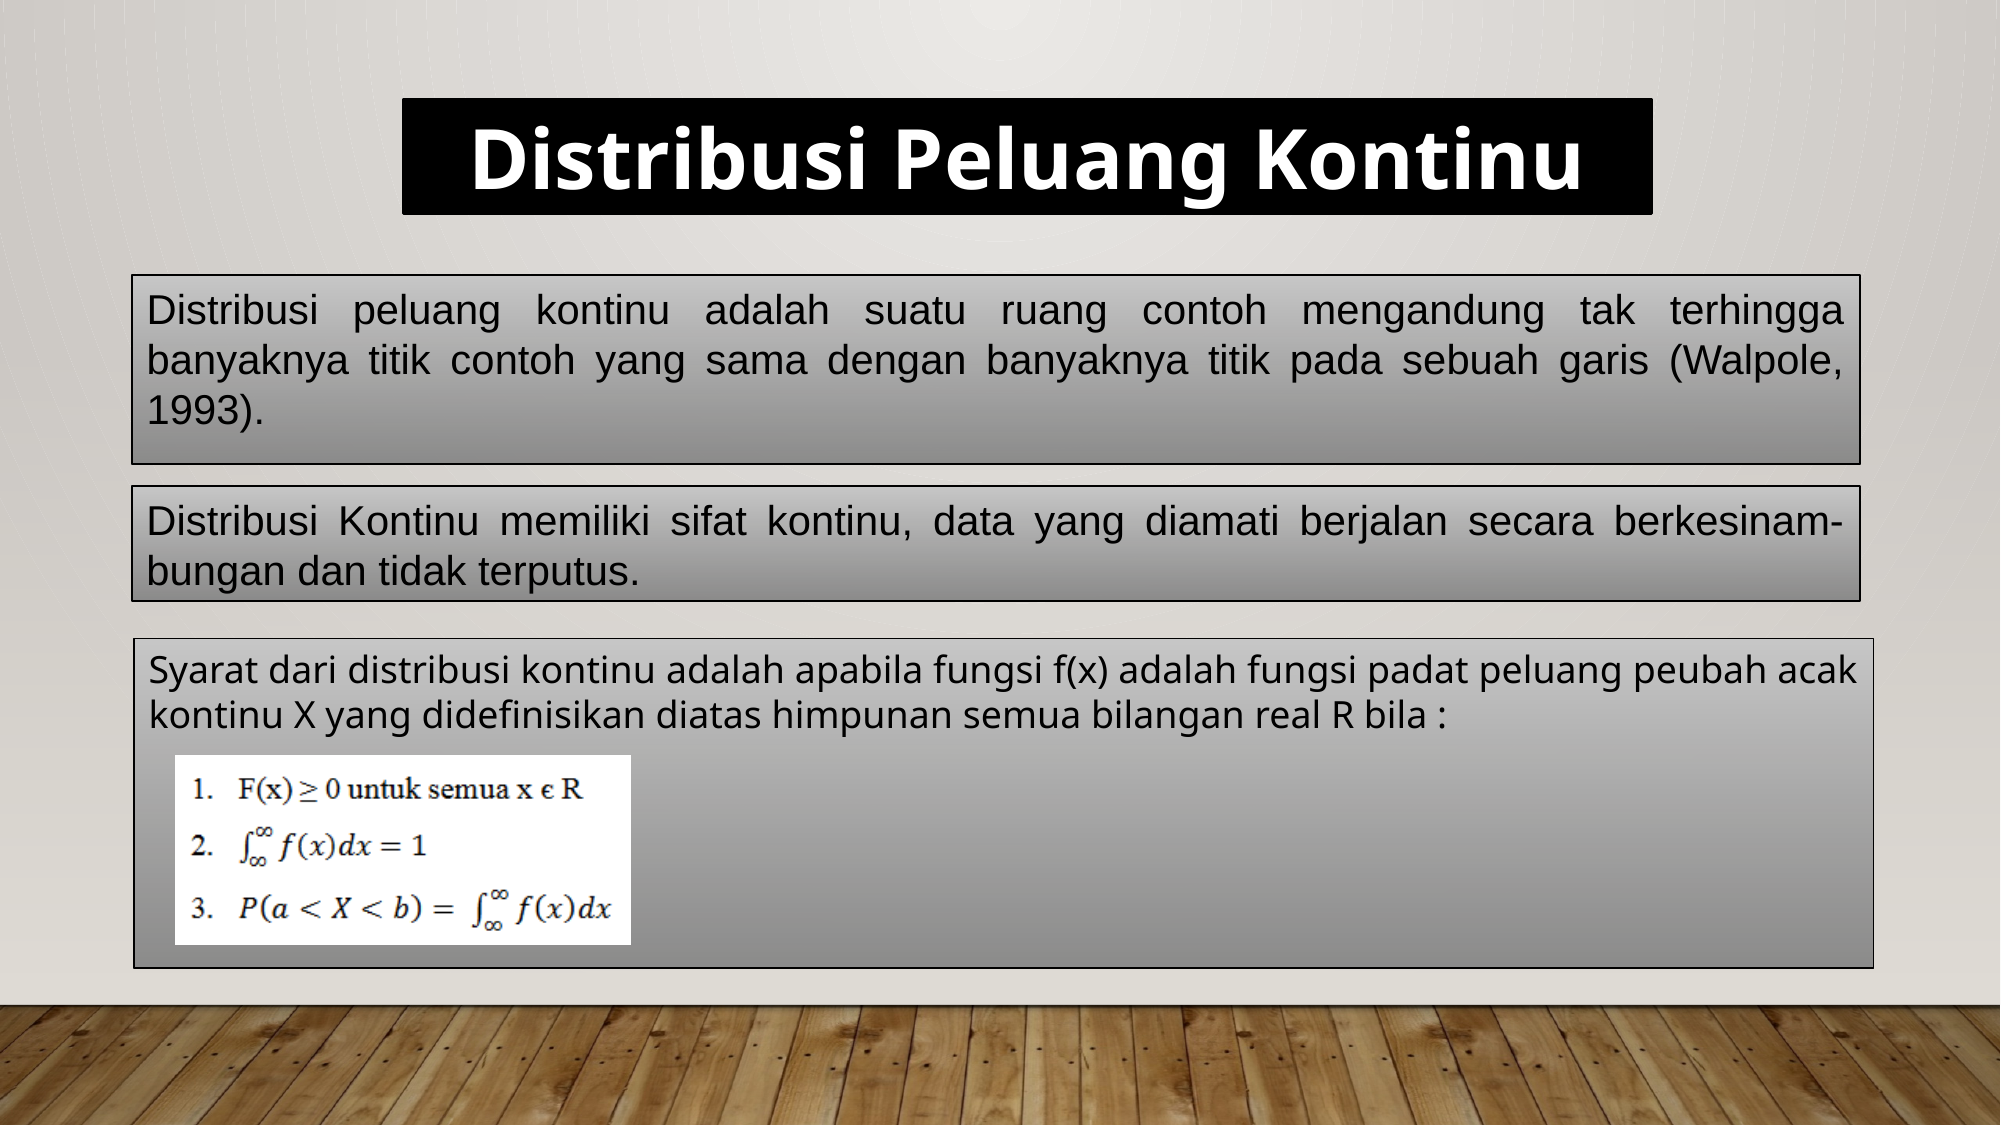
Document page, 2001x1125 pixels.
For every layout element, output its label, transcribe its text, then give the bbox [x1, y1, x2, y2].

picture [0, 1005, 2000, 1125]
text_box Distribusi Peluang Kontinu [402, 98, 1653, 215]
list Distribusi peluang kontinu adalah suatu ruang contoh mengandung tak terhingga banyaknya titik contoh yang sama dengan banyaknya titik pada sebuah garis (Walpole, 1993). [131, 274, 1861, 465]
text_box Syarat dari distribusi kontinu adalah apabila fungsi f(x) adalah fungsi padat peluang peubah acak kontinu X yang didefinisikan diatas himpunan semua bilangan real R bila : [133, 638, 1874, 969]
picture [175, 755, 631, 945]
text_box Distribusi Kontinu memiliki sifat kontinu, data yang diamati berjalan secara berkesinam-bungan dan tidak terputus. [131, 485, 1861, 602]
